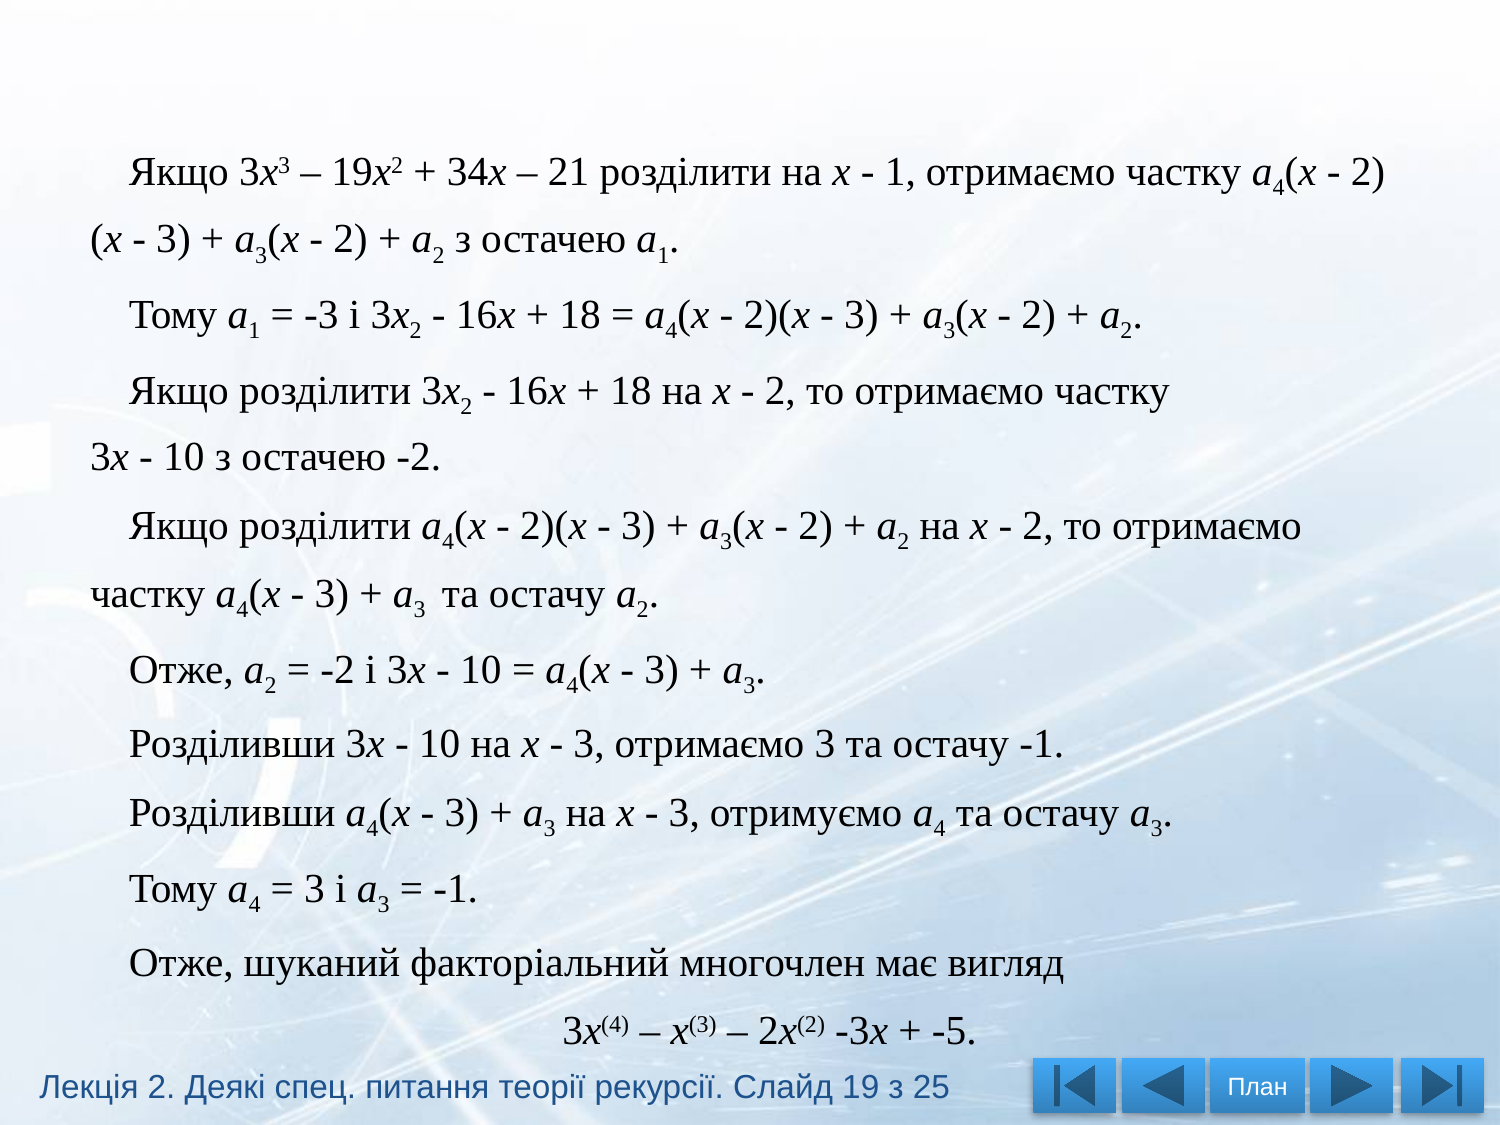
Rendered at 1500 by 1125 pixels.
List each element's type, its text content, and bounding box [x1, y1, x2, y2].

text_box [1033, 1058, 1484, 1114]
picture [0, 0, 1500, 1125]
text_box Лекція 2. Деякі спец. питання теорії рекурсії. Слайд 19 з 25 [24, 1057, 967, 1113]
list Якщо 3х3 – 19х2 + 34х – 21 розділити на х - 1, отримаємо частку а4(х - 2)(х - 3) + а3(х - 2) + а2 з остачею а1. Тому а1 = -3 і 3х2 - 16х + 18 = а4(х - 2)(х - 3) + а3(х - 2) + а2. Якщо розділити 3х2 - 16х + 18 на х - 2, то отримаємо частку 3х - 10 з остачею -2. Якщо розділити а4(х - 2)(х - 3) + а3(х - 2) + а2 на х - 2, то отримаємо частку а4(х - 3) + а3 та остачу а2. Отже, а2 = -2 і 3х - 10 = а4(х - 3) + а3. Розділивши 3х - 10 на х - 3, отримаємо 3 та остачу -1. Розділивши а4(х - 3) + а3 на х - 3, отримуємо а4 та остачу а3. Тому а4 = 3 і а3 = -1. Отже, шуканий факторіальний многочлен має вигляд 3х(4) – х(3) – 2х(2) -3х + -5. [75, 125, 1425, 1063]
